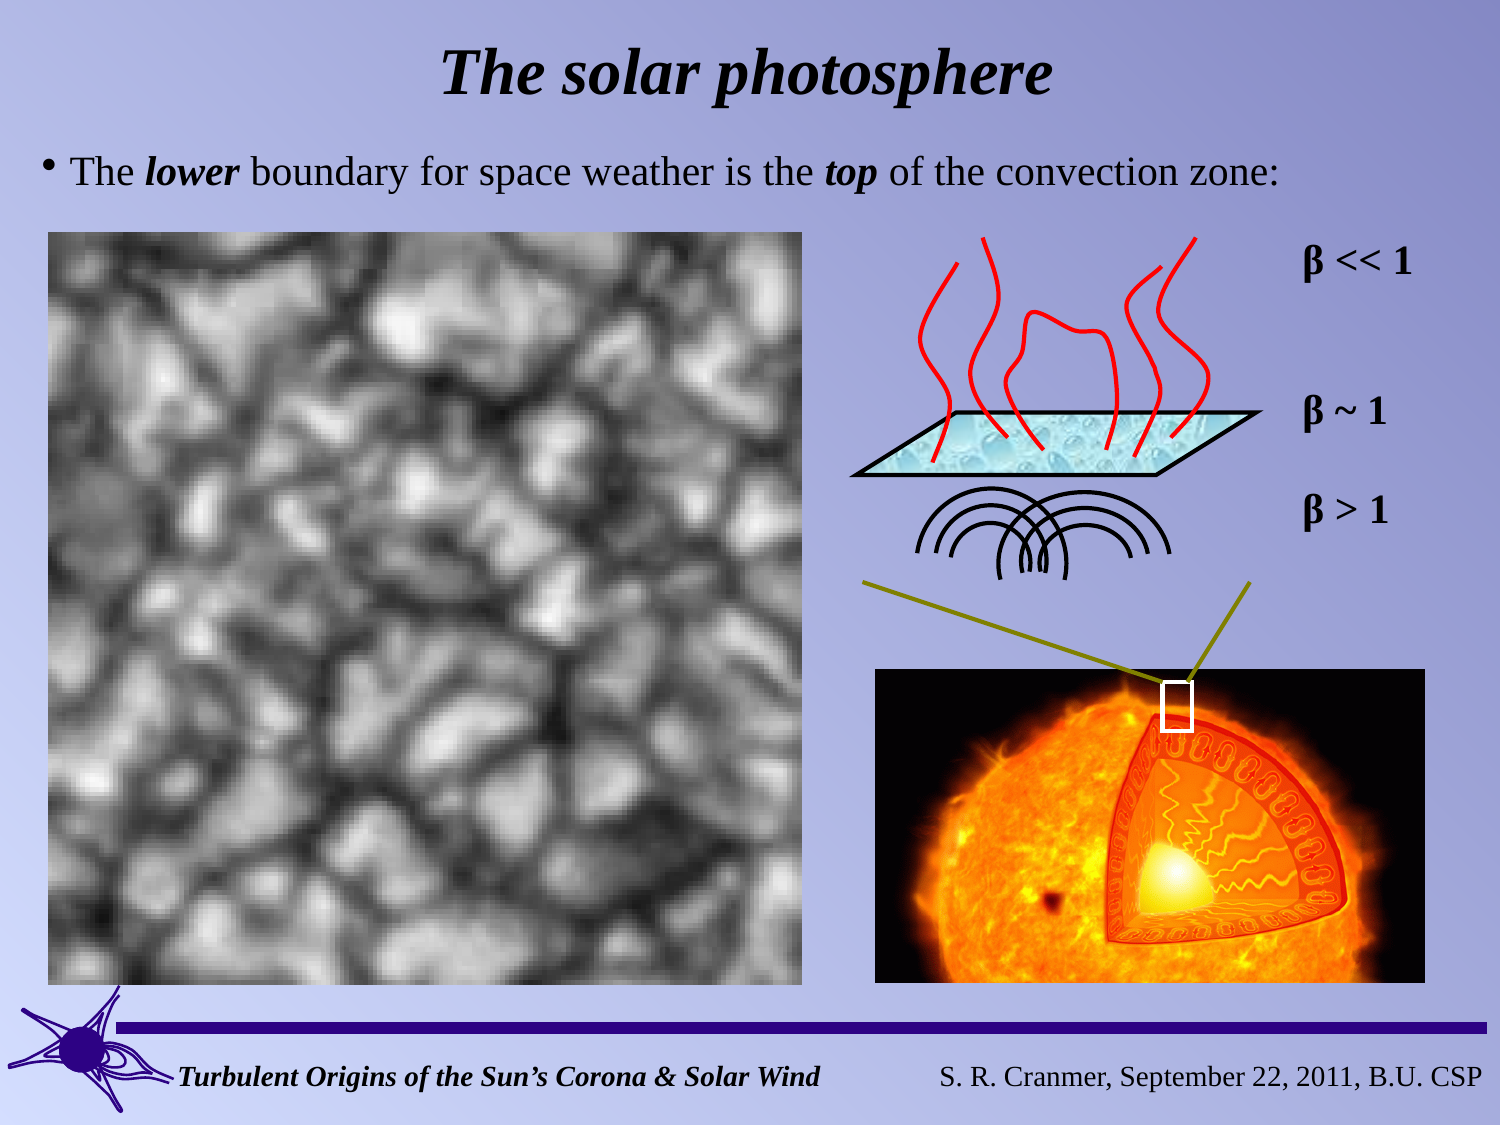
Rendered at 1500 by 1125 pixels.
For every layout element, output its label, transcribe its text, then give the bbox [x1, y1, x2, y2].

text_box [855, 224, 1438, 581]
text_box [862, 589, 1426, 983]
title The solar photosphere [18, 10, 1476, 126]
text_box The lower boundary for space weather is the top of the convection zone: [26, 140, 1415, 203]
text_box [47, 230, 803, 986]
